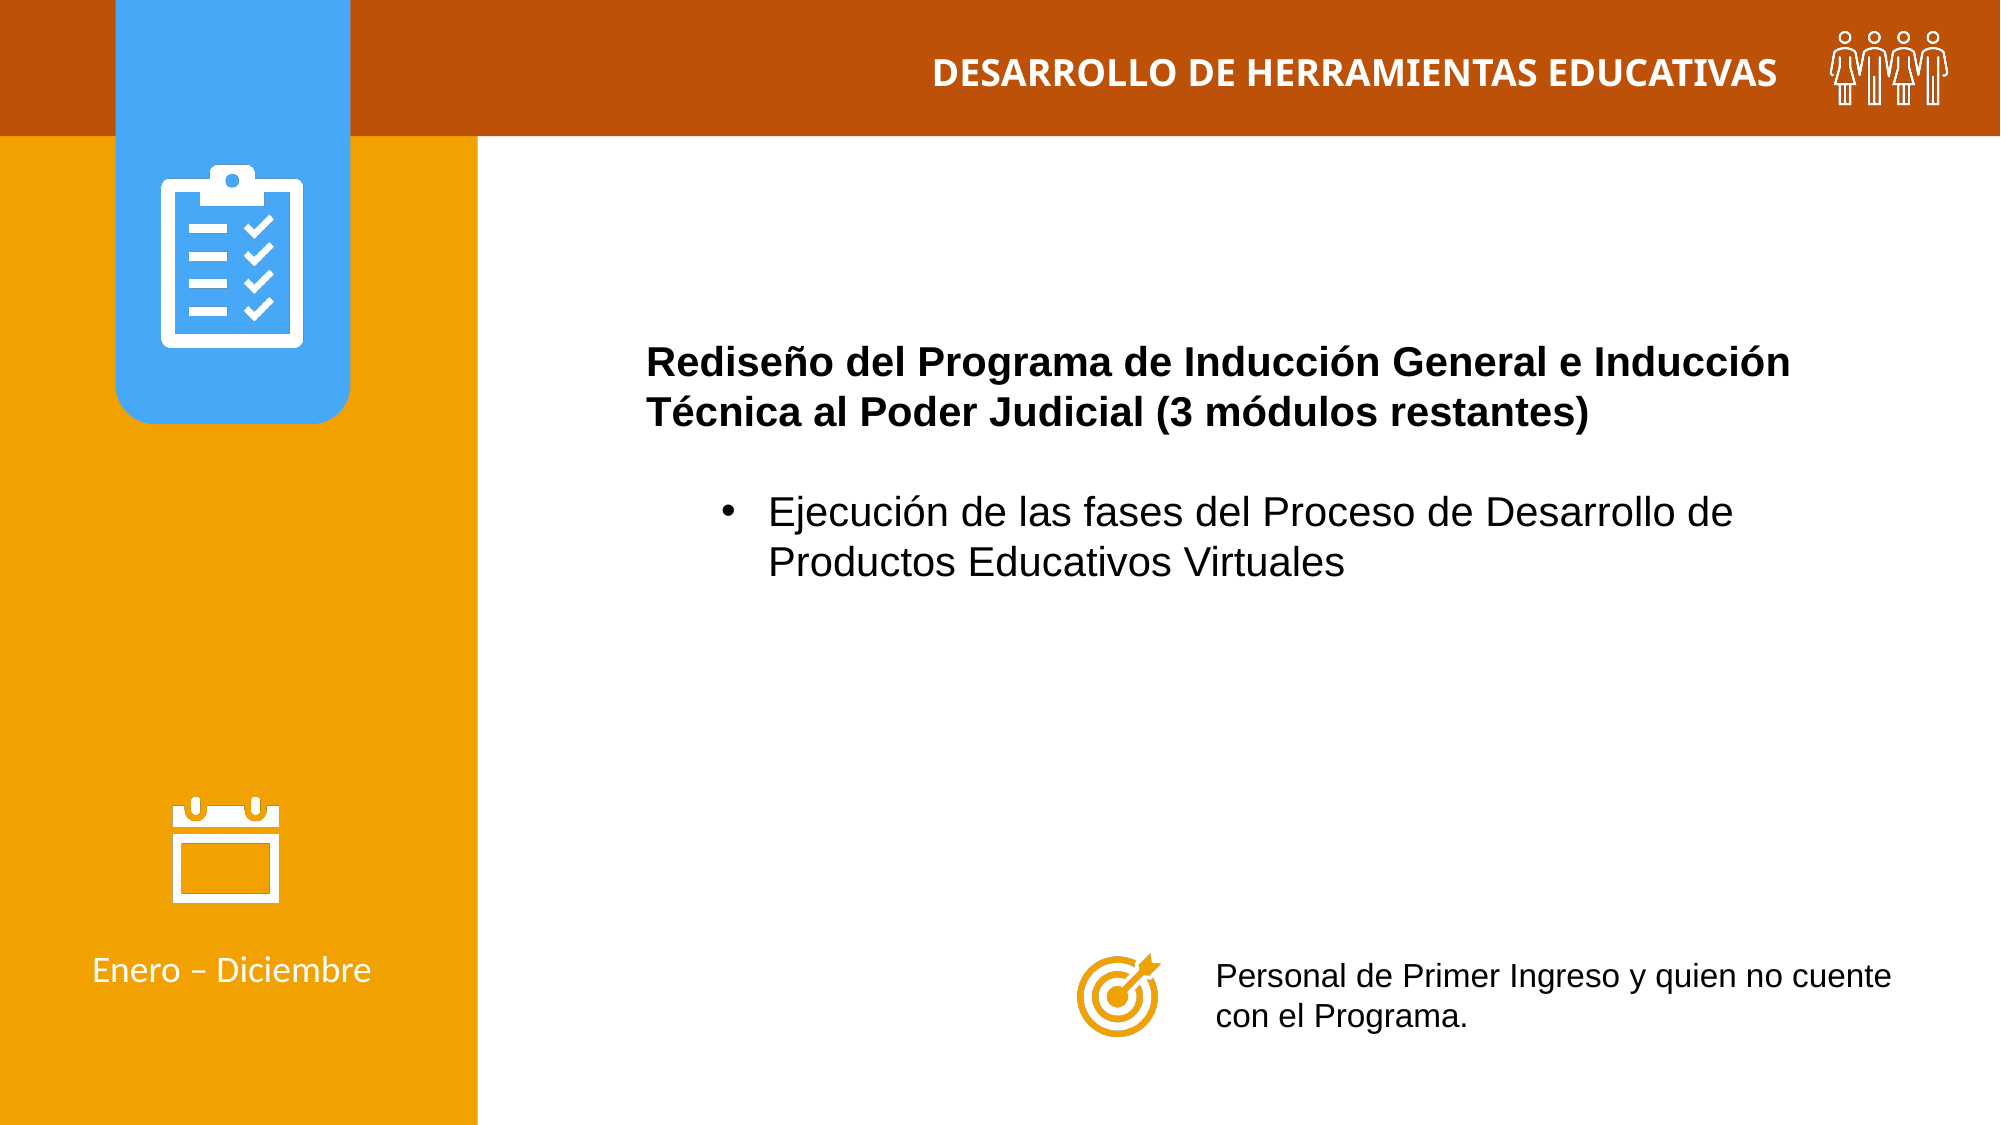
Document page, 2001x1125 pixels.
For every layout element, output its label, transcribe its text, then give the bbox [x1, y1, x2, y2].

picture [150, 774, 301, 925]
text_box DESARROLLO DE HERRAMIENTAS EDUCATIVAS [750, 41, 1794, 102]
text_box [114, 0, 352, 426]
picture [1825, 4, 1953, 132]
text_box [352, 0, 2000, 137]
text_box [0, 0, 114, 137]
text_box Enero – Diciembre [77, 937, 388, 997]
picture [1068, 944, 1170, 1046]
picture [122, 146, 342, 366]
text_box [0, 137, 479, 1125]
text_box Personal de Primer Ingreso y quien no cuente con el Programa. [1200, 947, 1953, 1042]
text_box Rediseño del Programa de Inducción General e Inducción Técnica al Poder Judicial (3 módulos restantes) Ejecución de las fases del Proceso de Desarrollo de Productos Educativos Virtuales [631, 327, 1885, 593]
